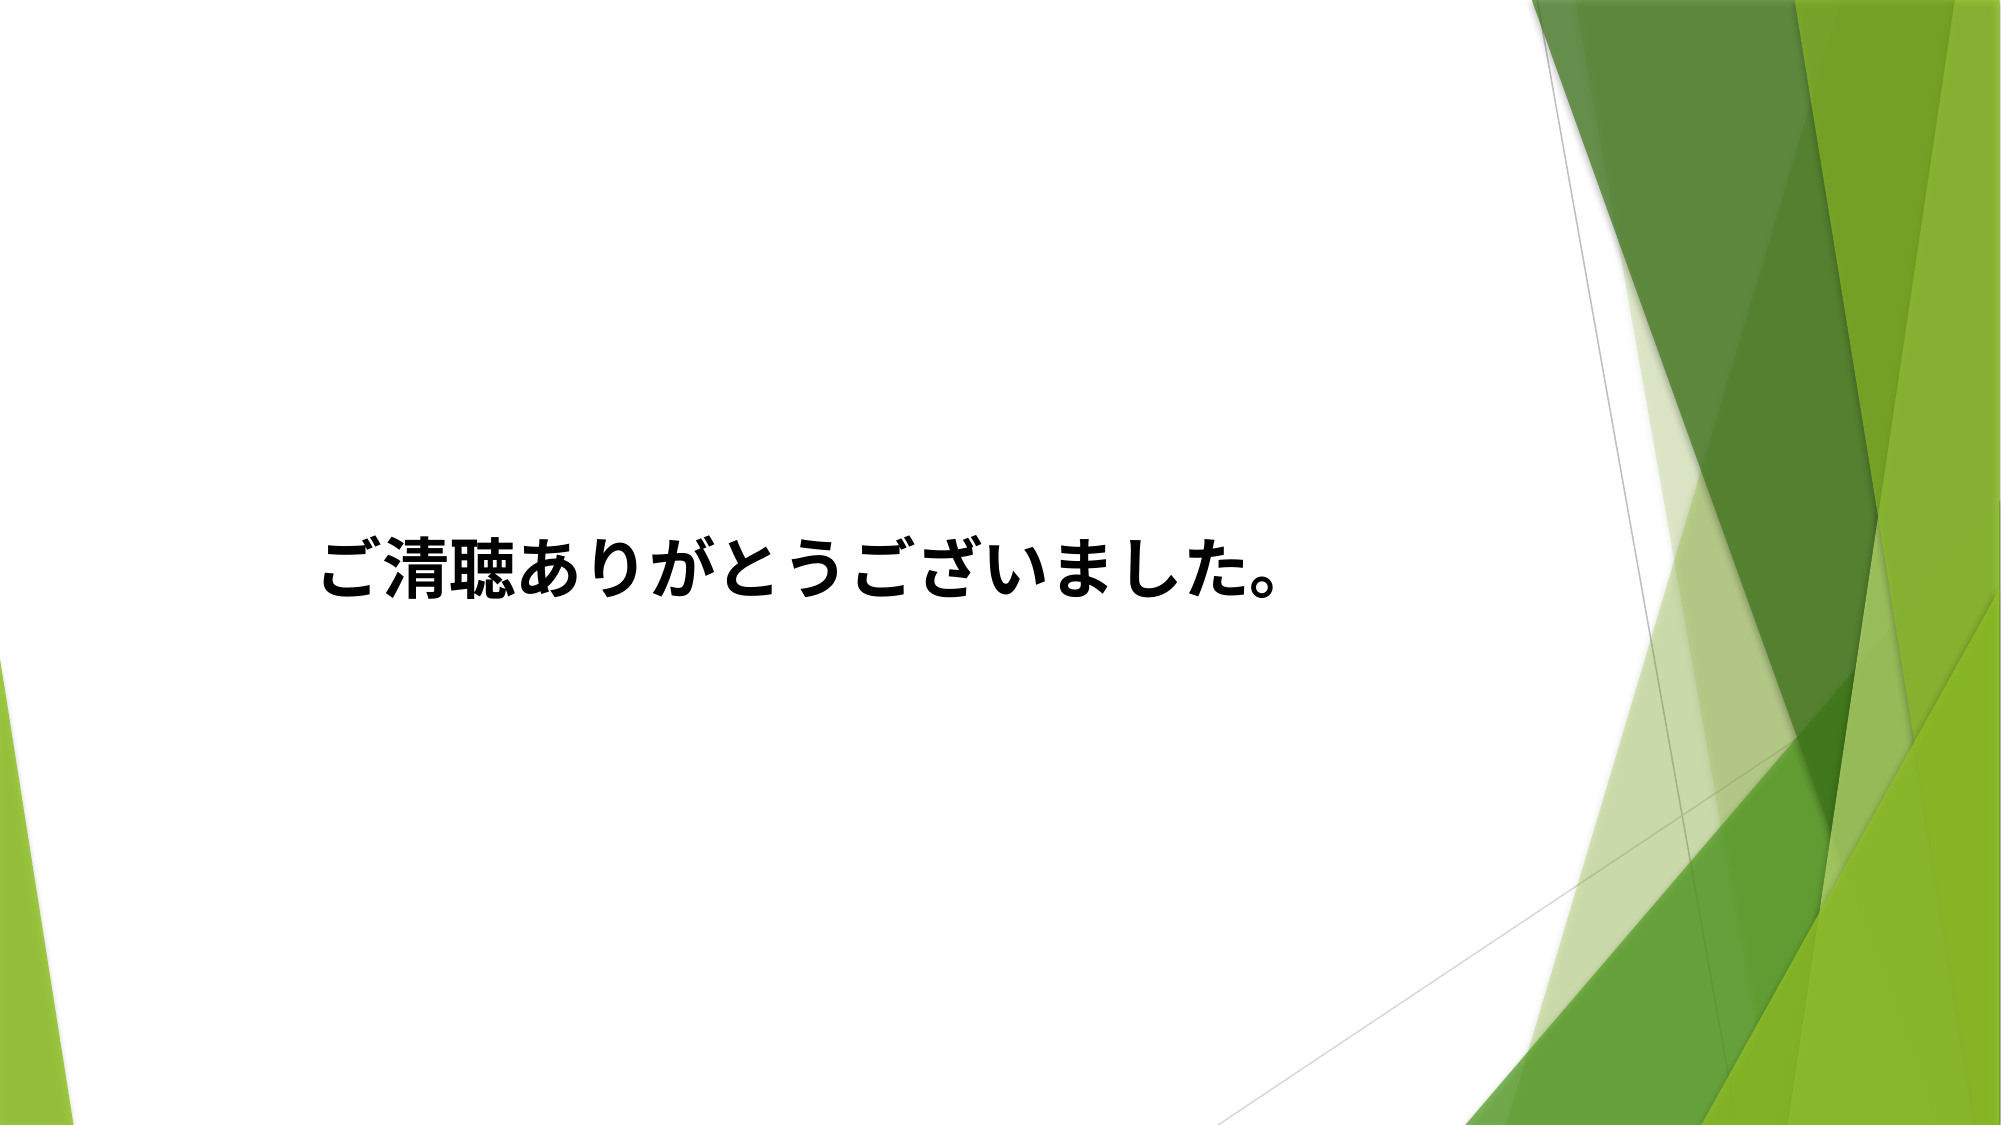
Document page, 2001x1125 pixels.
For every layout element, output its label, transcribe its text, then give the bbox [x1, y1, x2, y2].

title ご清聴ありがとうございました。 [111, 99, 1522, 1035]
